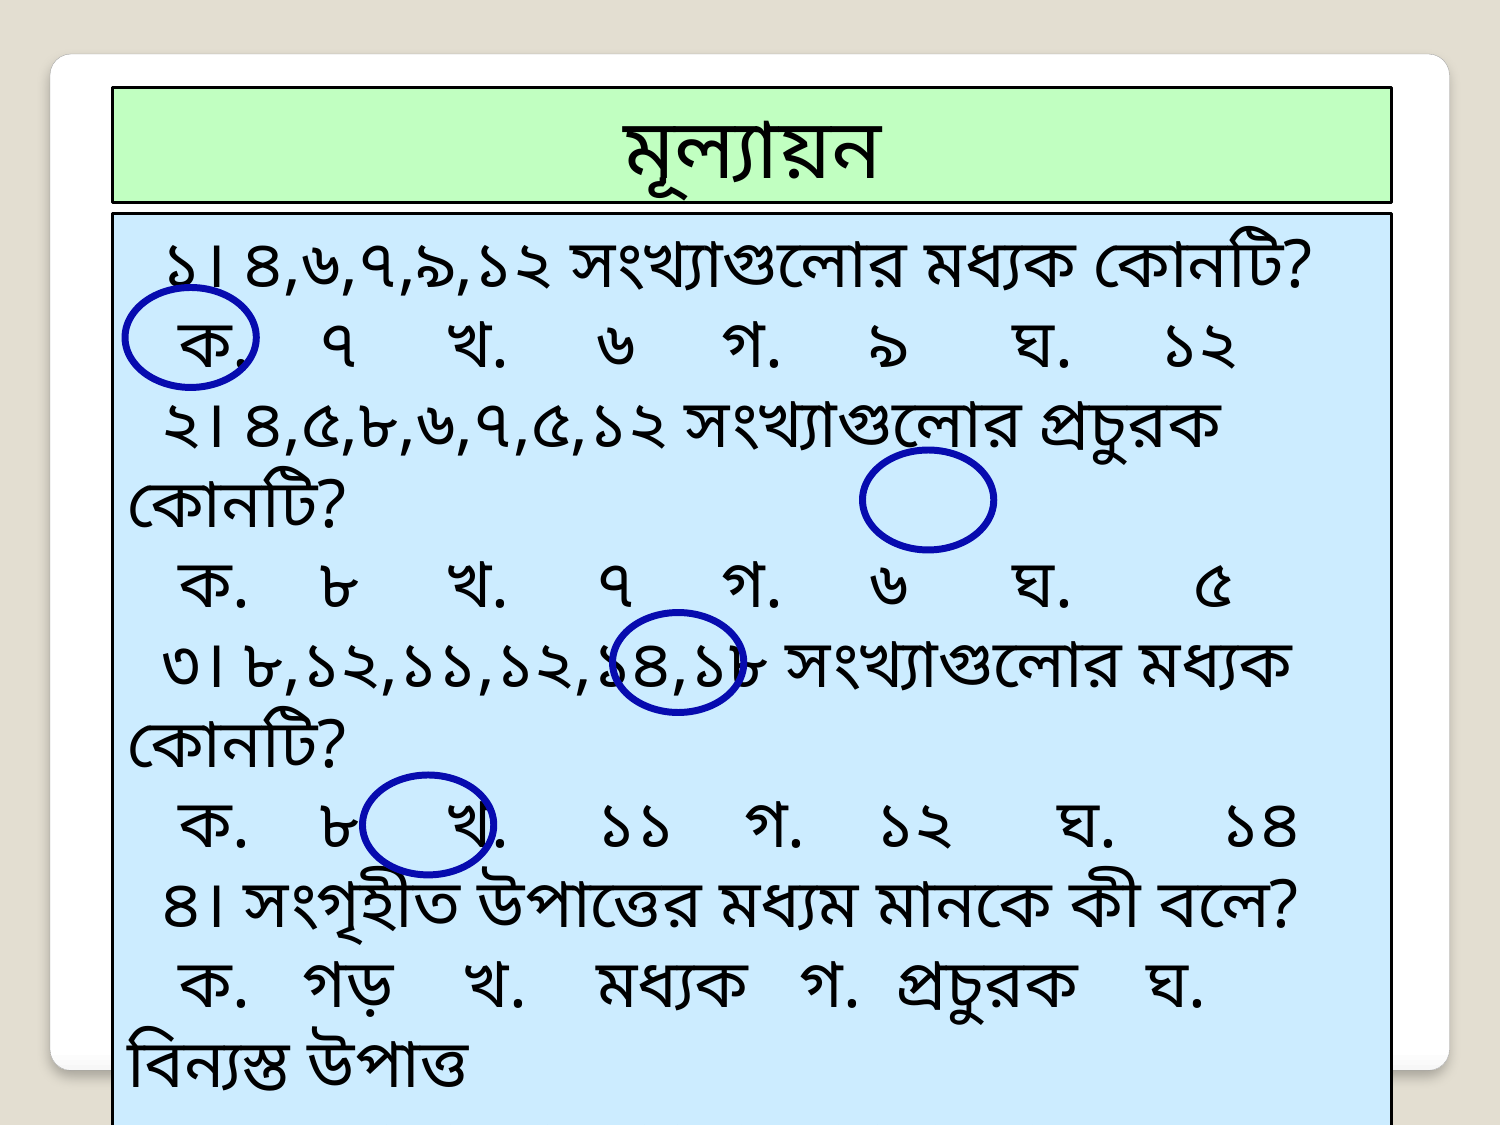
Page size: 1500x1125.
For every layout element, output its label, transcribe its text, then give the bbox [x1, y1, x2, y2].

text_box [859, 446, 998, 554]
text_box [359, 771, 498, 879]
text_box ১। ৪,৬,৭,৯,১২ সংখ্যাগুলোর মধ্যক কোনটি? ক. ৭ খ. ৬ গ. ৯ ঘ. ১২ ২। ৪,৫,৮,৬,৭,৫,১২ সংখ্যাগুলোর প্রচুরক কোনটি? ক. ৮ খ. ৭ গ. ৬ ঘ. ৫ ৩। ৮,১২,১১,১২,১৪,১৮ সংখ্যাগুলোর মধ্যক কোনটি? ক. ৮ খ. ১১ গ. ১২ ঘ. ১৪ ৪। সংগৃহীত উপাত্তের মধ্যম মানকে কী বলে? ক. গড় খ. মধ্যক গ. প্রচুরক ঘ. বিন্যস্ত উপাত্ত ৫। ৪,৬,৮,৯,১০.১৮,১৯,২০,২১,২৩,২৪,৩০ এর প্রচুরক কত? * উপাত্তগুলোর প্রচুরক নেই। [112, 213, 1392, 1125]
text_box [609, 609, 748, 716]
text_box [121, 283, 260, 391]
text_box মূল্যায়ন [112, 87, 1392, 203]
